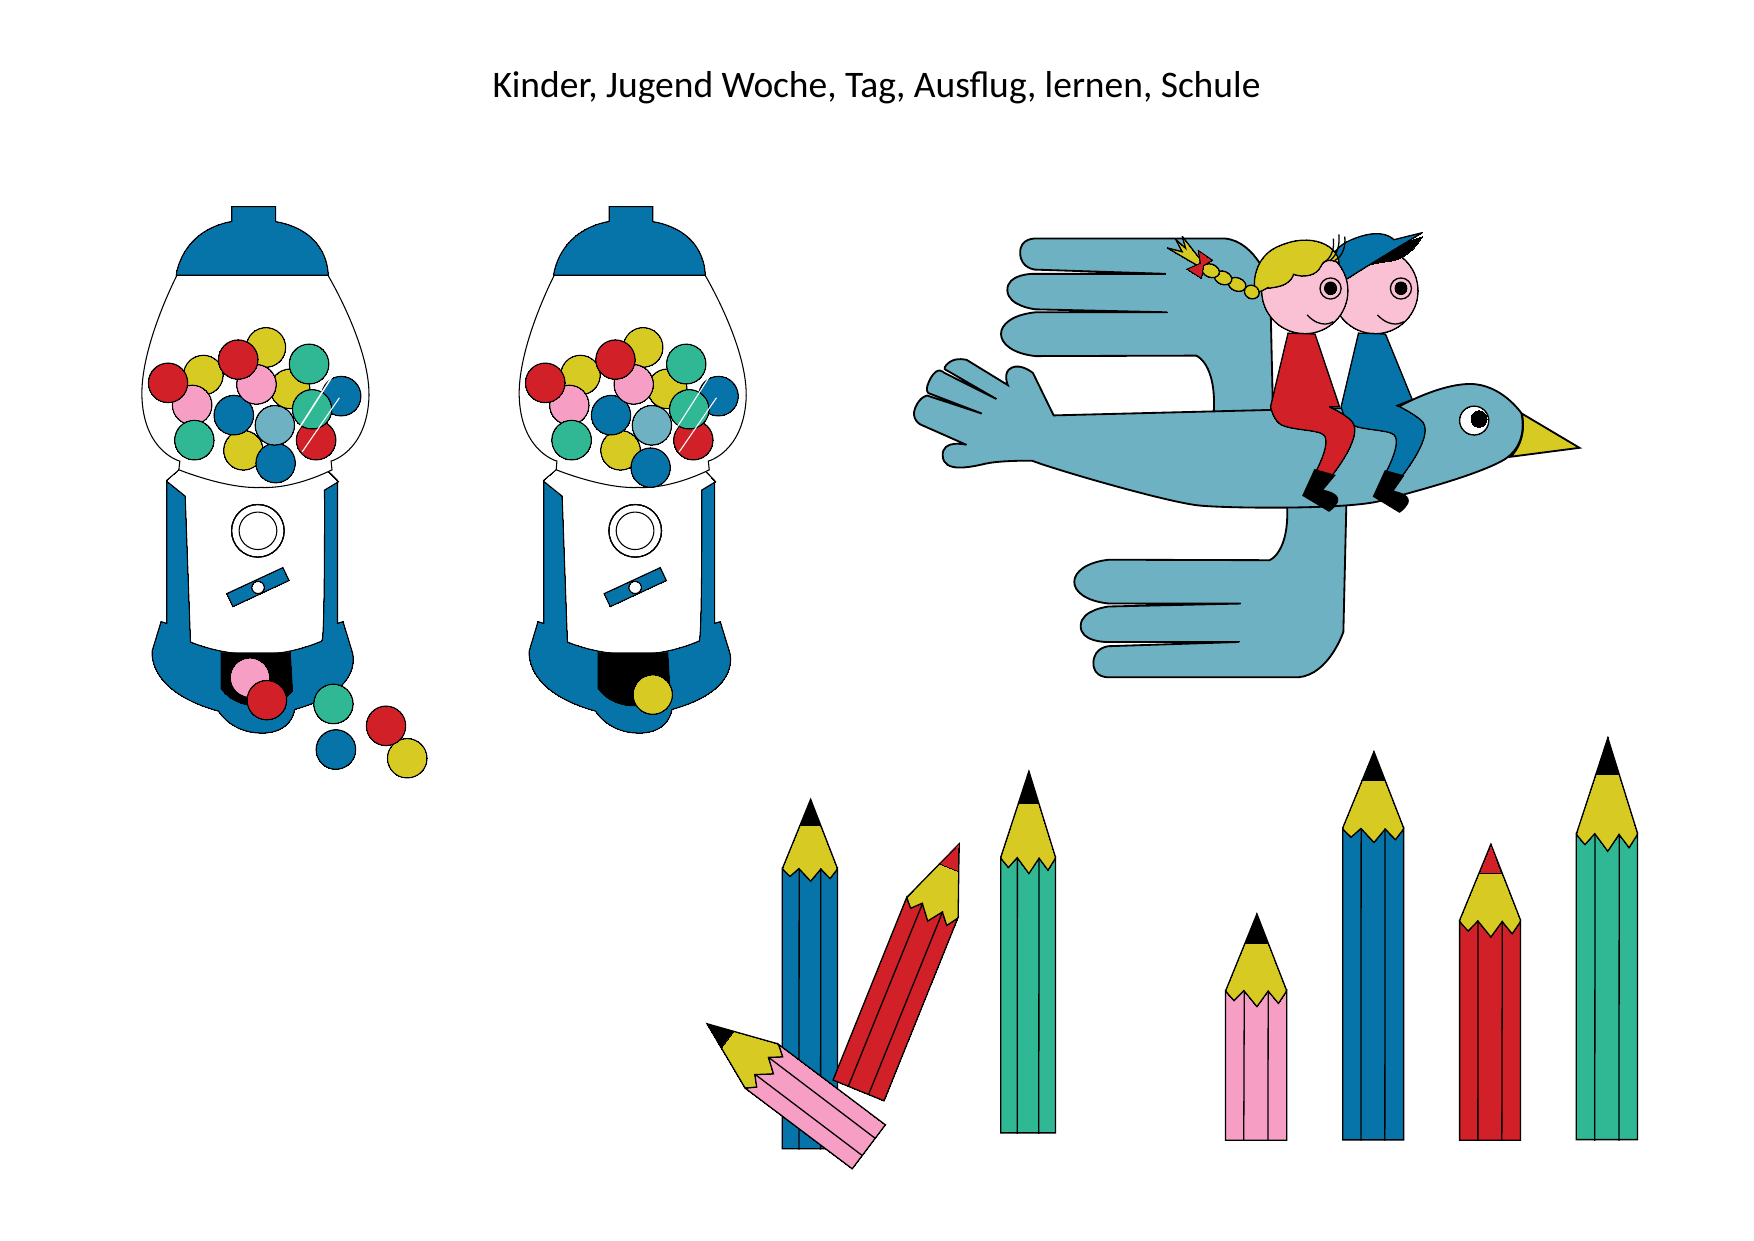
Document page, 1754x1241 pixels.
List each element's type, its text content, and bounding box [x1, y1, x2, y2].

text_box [1342, 751, 1404, 1141]
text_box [706, 771, 1056, 1169]
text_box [515, 206, 750, 734]
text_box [138, 206, 428, 778]
title Kinder, Jugend Woche, Tag, Ausflug, lernen, Schule [120, 53, 1634, 113]
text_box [1225, 913, 1287, 1141]
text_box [1459, 844, 1521, 1141]
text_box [910, 225, 1580, 679]
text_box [1576, 737, 1638, 1141]
